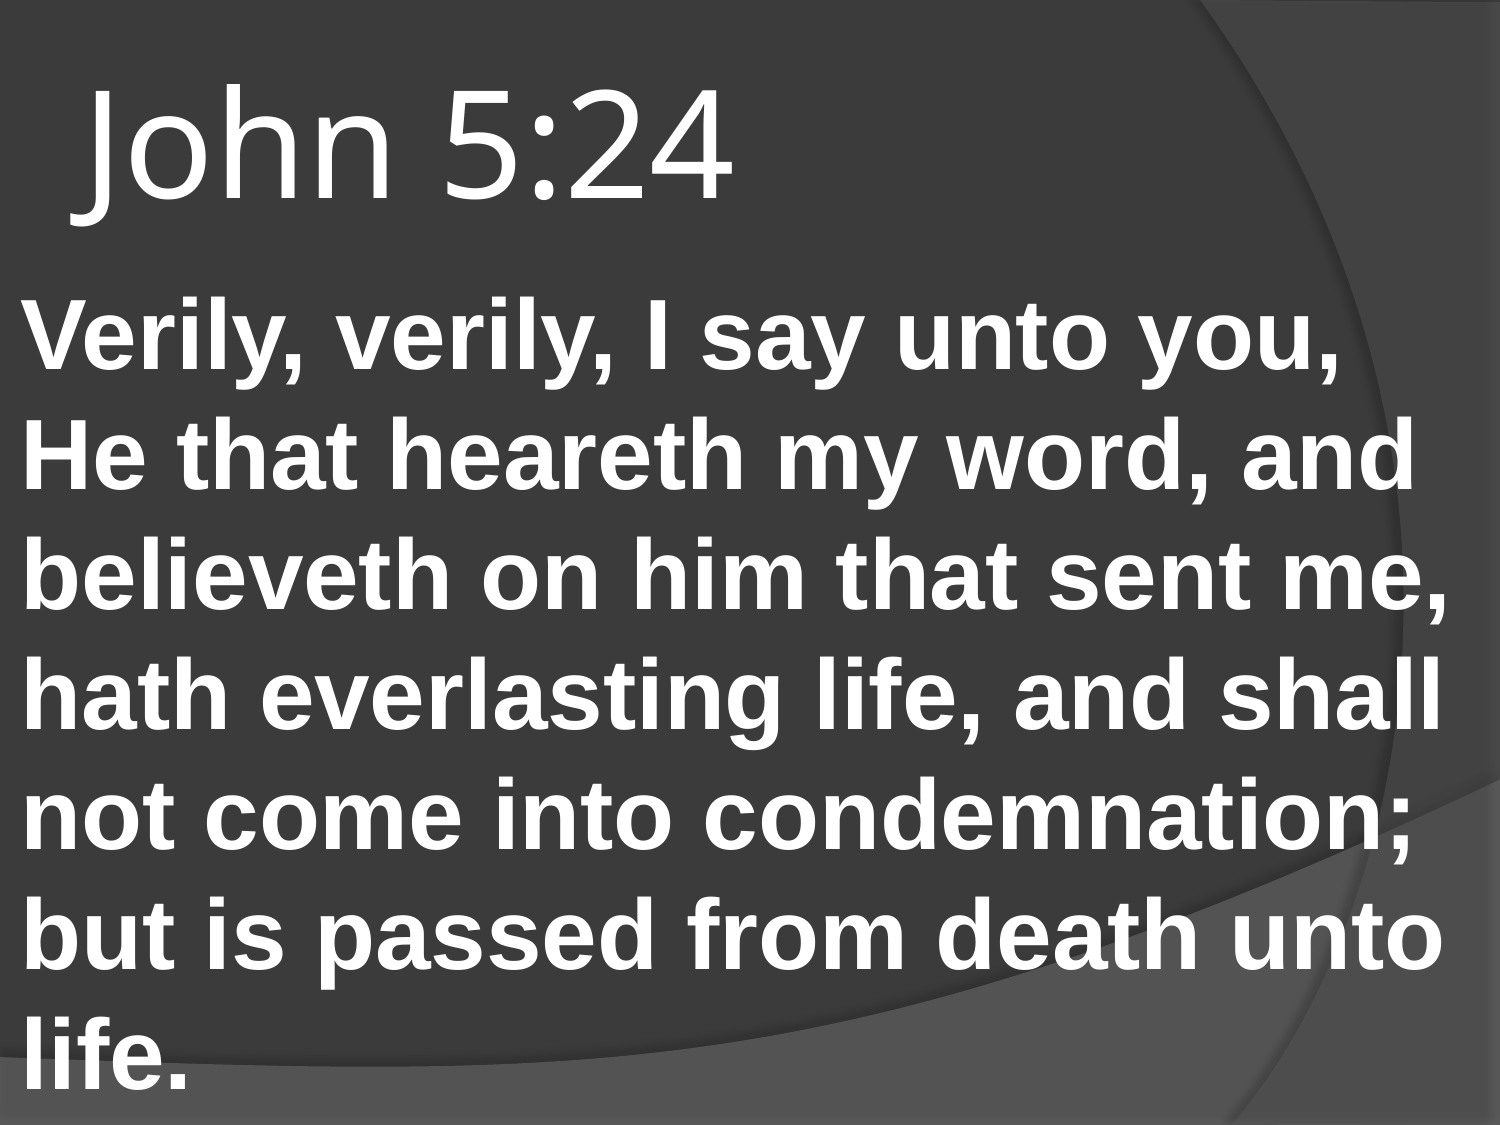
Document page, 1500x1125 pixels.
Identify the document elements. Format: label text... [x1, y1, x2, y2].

list Verily, verily, I say unto you, He that heareth my word, and believeth on him that sent me, hath everlasting life, and shall not come into condemnation; but is passed from death unto life. [0, 262, 1488, 1125]
title John 5:24 [75, 45, 1300, 233]
